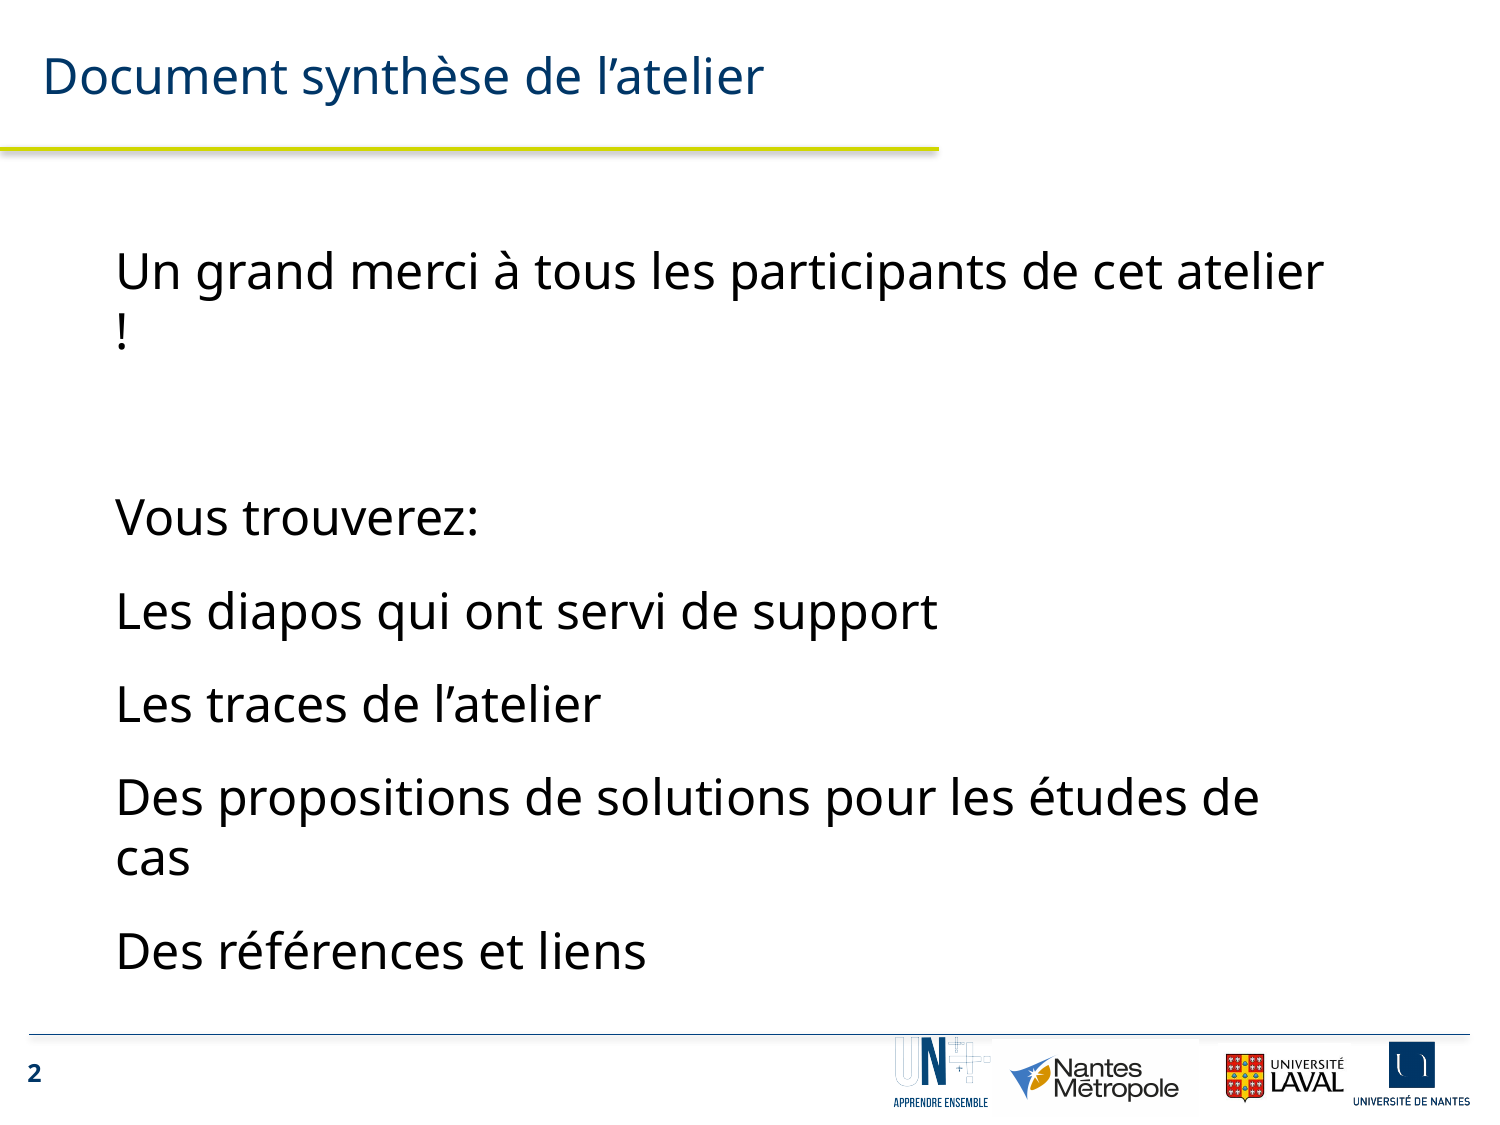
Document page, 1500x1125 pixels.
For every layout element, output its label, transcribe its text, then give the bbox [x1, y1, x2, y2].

list Document synthèse de l’atelier [27, 0, 1348, 149]
picture [1352, 1040, 1471, 1106]
list Un grand merci à tous les participants de cet atelier ! Vous trouverez: Les diapos qui ont servi de support Les traces de l’atelier Des propositions de solutions pour les études de cas Des références et liens [100, 231, 1353, 976]
picture [1218, 1043, 1351, 1113]
picture [889, 1029, 1199, 1118]
